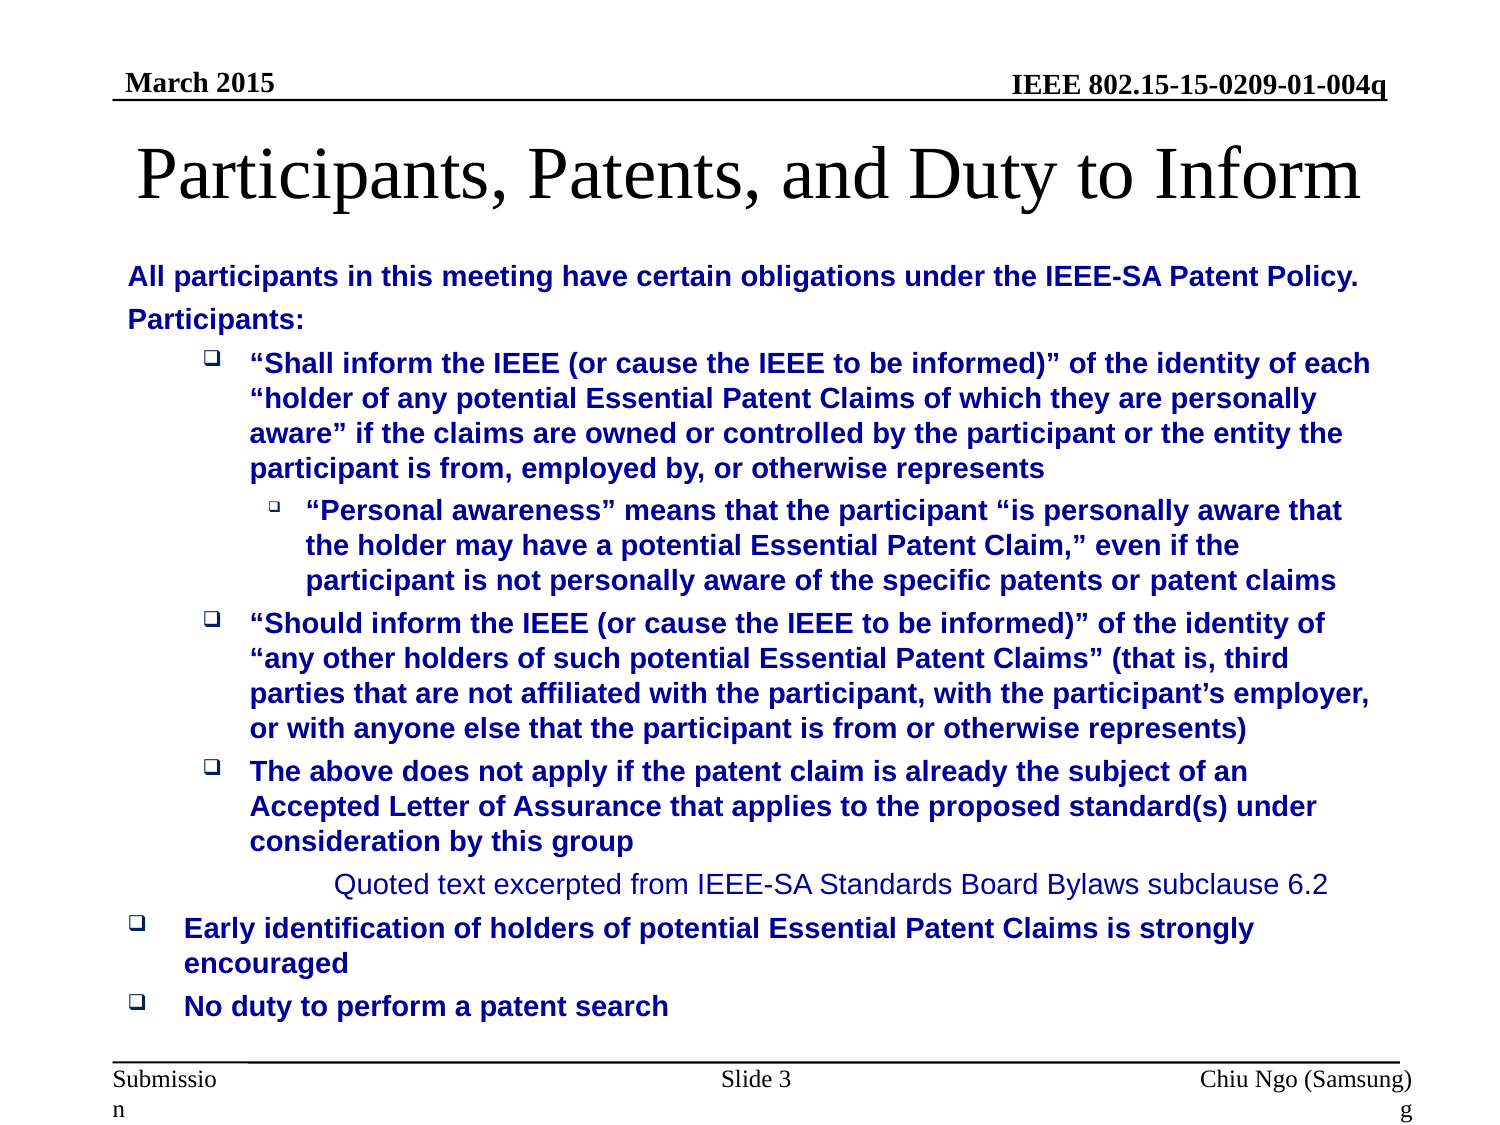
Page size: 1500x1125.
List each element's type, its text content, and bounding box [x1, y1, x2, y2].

slide_number Slide 3 [712, 1061, 800, 1093]
footer Chiu Ngo (Samsung) g [899, 1061, 1413, 1124]
list All participants in this meeting have certain obligations under the IEEE-SA Patent Policy. Participants: “Shall inform the IEEE (or cause the IEEE to be informed)” of the identity of each “holder of any potential Essential Patent Claims of which they are personally aware” if the claims are owned or controlled by the participant or the entity the participant is from, employed by, or otherwise represents “Personal awareness” means that the participant “is personally aware that the holder may have a potential Essential Patent Claim,” even if the participant is not personally aware of the specific patents or patent claims “Should inform the IEEE (or cause the IEEE to be informed)” of the identity of “any other holders of such potential Essential Patent Claims” (that is, third parties that are not affiliated with the participant, with the participant’s employer, or with anyone else that the participant is from or otherwise represents) The above does not apply if the patent claim is already the subject of an Accepted Letter of Assurance that applies to the proposed standard(s) under consideration by this group Quoted text excerpted from IEEE-SA Standards Board Bylaws subclause 6.2 Early identification of holders of potential Essential Patent Claims is strongly encouraged No duty to perform a patent search [112, 249, 1388, 1025]
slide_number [124, 62, 388, 99]
title Participants, Patents, and Duty to Inform [112, 112, 1388, 225]
